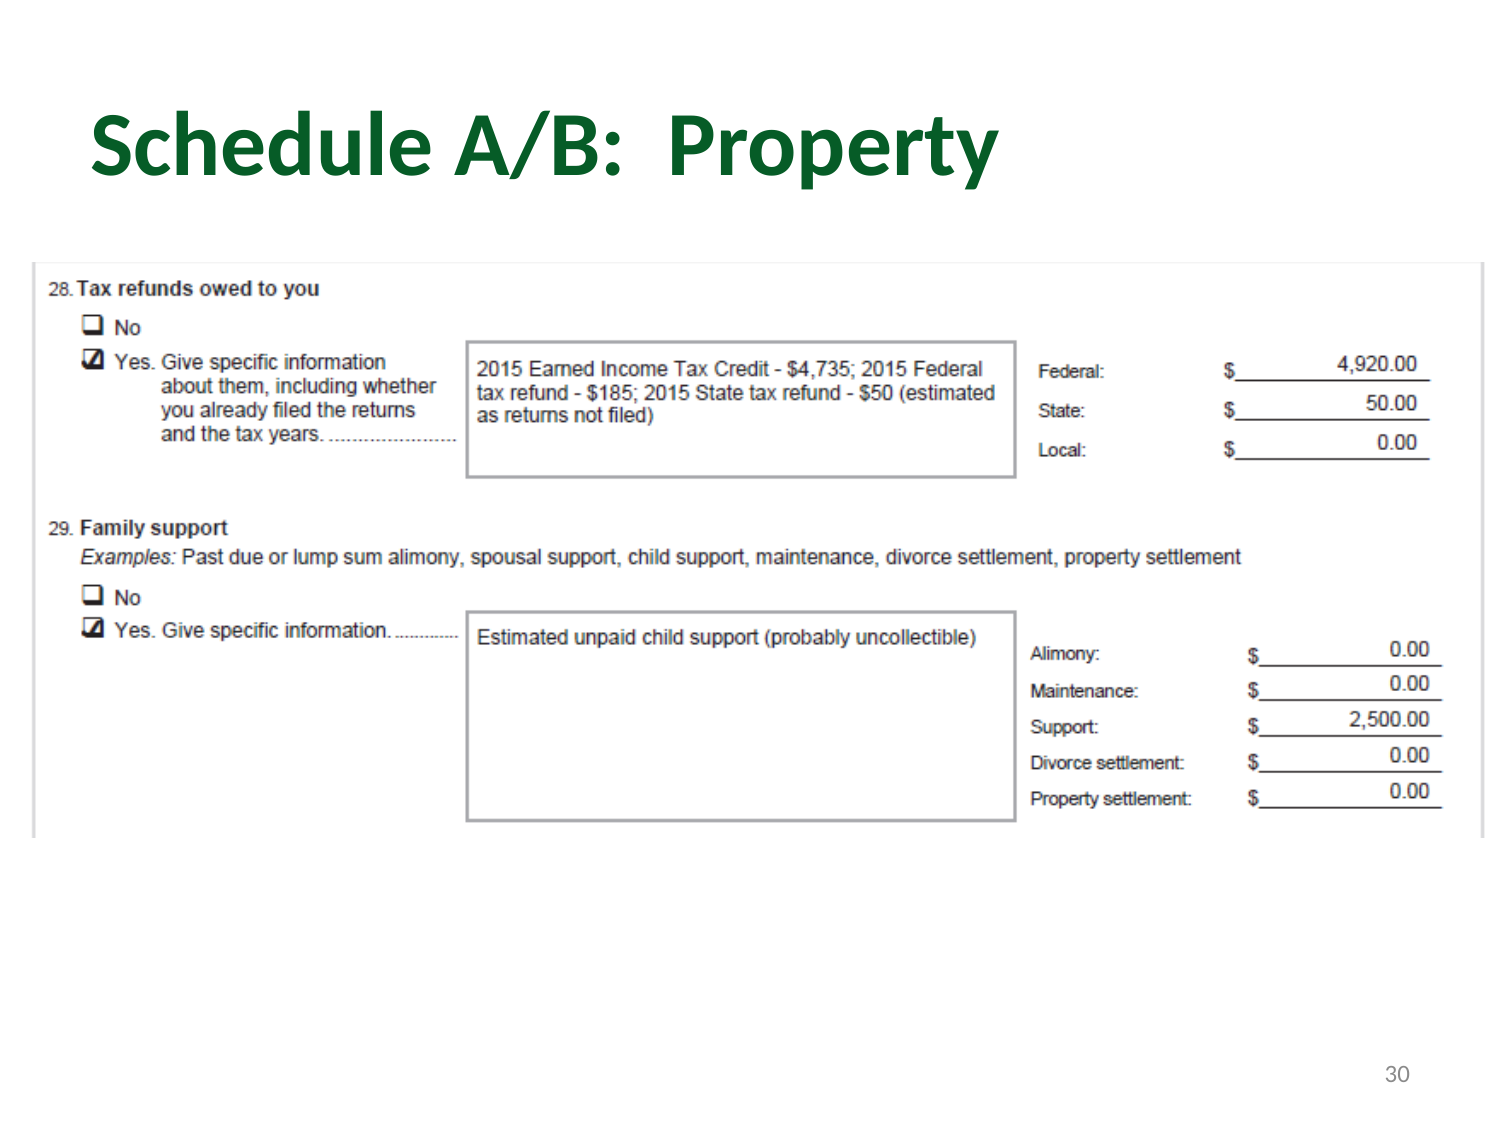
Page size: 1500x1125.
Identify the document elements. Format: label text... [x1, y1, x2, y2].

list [28, 262, 1500, 838]
slide_number 30 [1074, 1042, 1425, 1103]
title Schedule A/B: Property [75, 45, 1425, 233]
